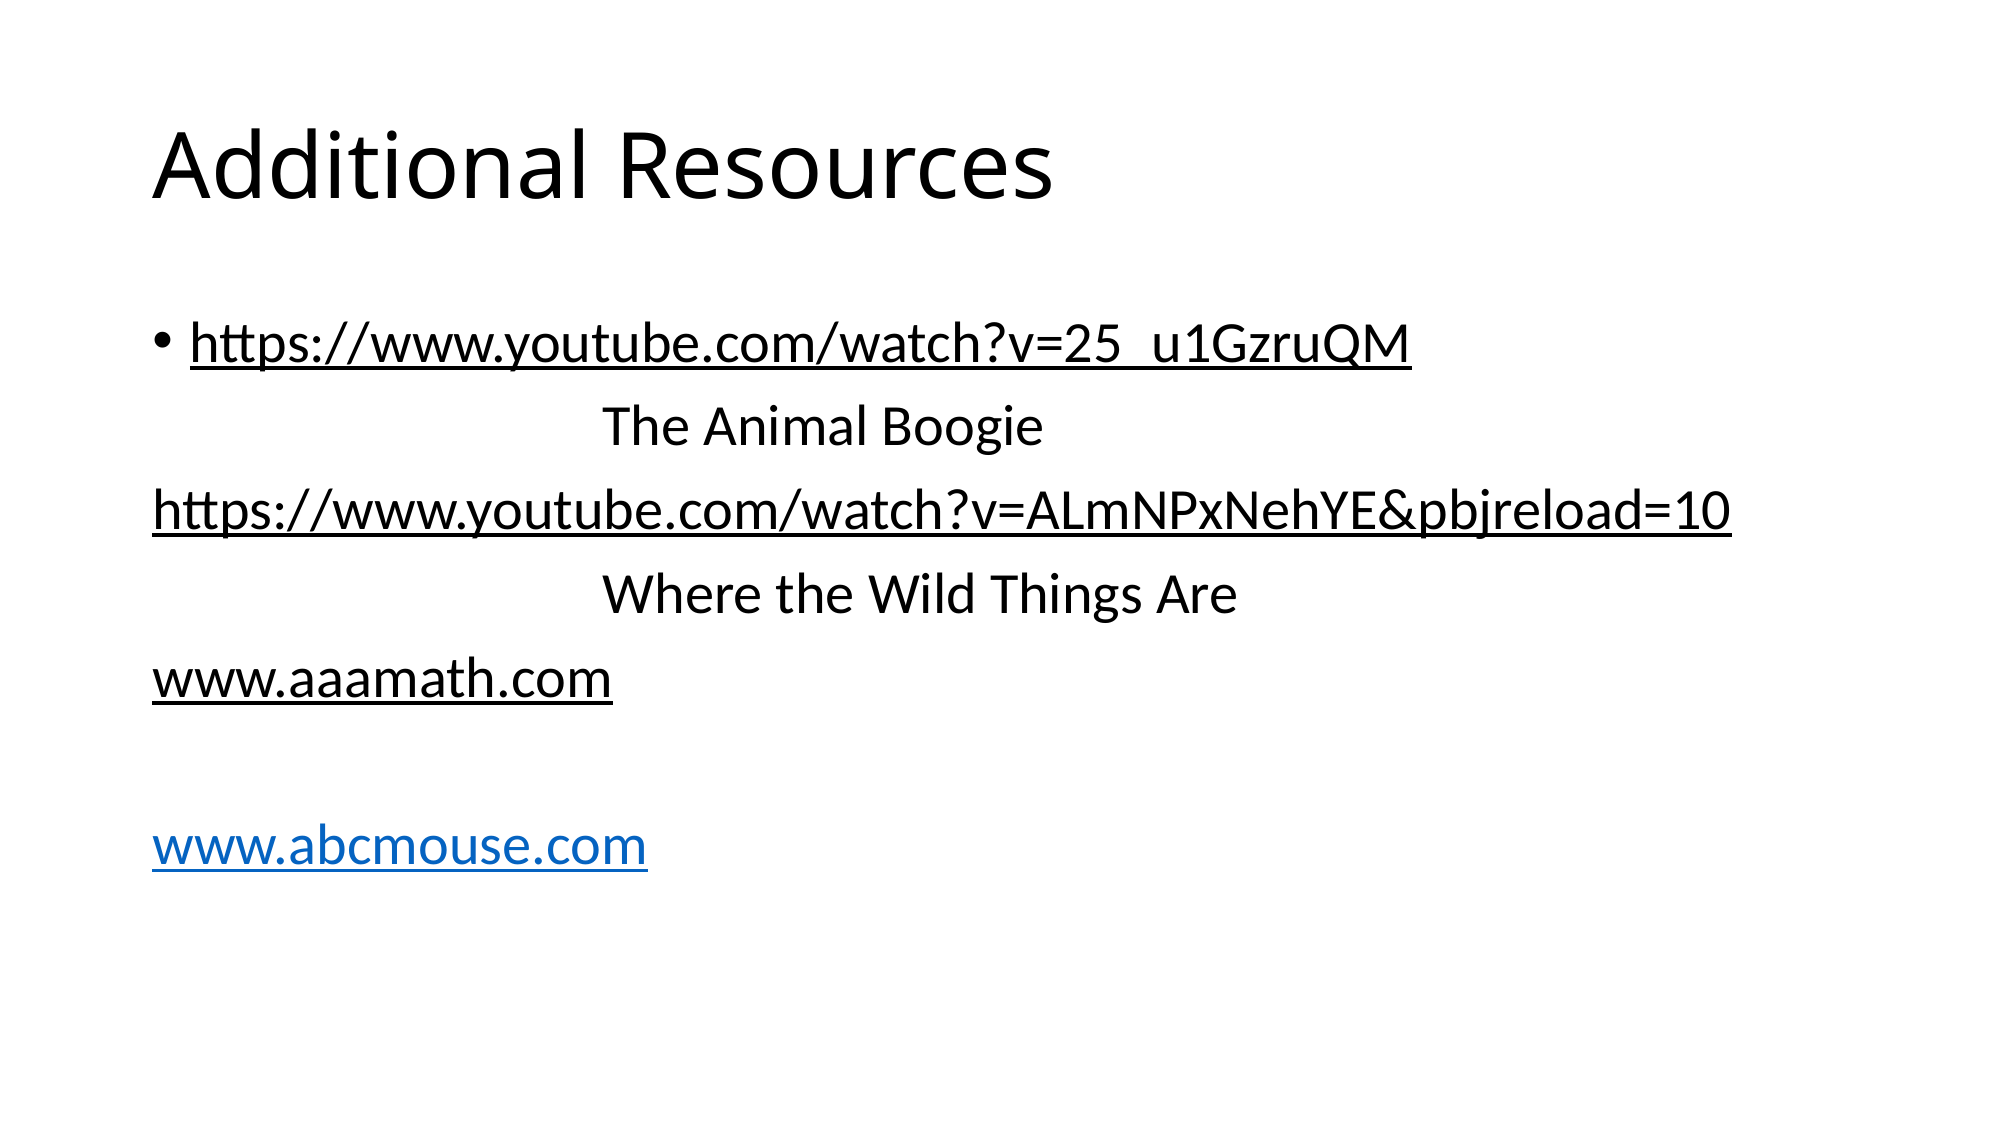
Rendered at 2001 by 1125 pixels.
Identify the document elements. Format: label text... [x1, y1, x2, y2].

list https://www.youtube.com/watch?v=25_u1GzruQM The Animal Boogie https://www.youtube.com/watch?v=ALmNPxNehYE&pbjreload=10 Where the Wild Things Are www.aaamath.com www.abcmouse.com [137, 304, 1863, 1018]
title Additional Resources [137, 59, 1863, 278]
